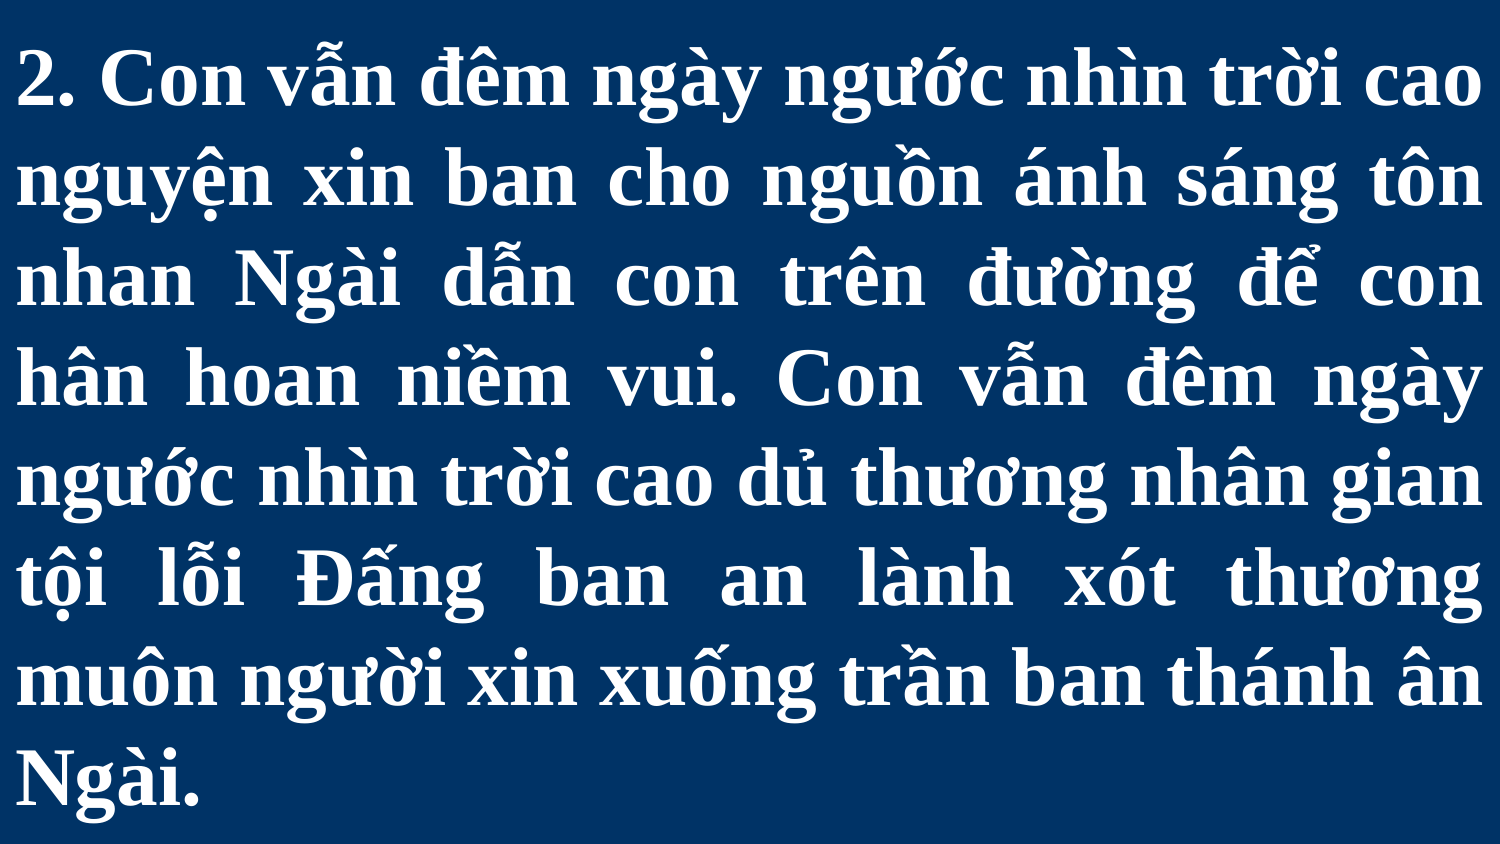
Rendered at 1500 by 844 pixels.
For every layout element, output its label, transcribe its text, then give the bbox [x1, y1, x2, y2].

title 2. Con vẫn đêm ngày ngước nhìn trời cao nguyện xin ban cho nguồn ánh sáng tôn nhan Ngài dẫn con trên đường để con hân hoan niềm vui. Con vẫn đêm ngày ngước nhìn trời cao dủ thương nhân gian tội lỗi Đấng ban an lành xót thương muôn người xin xuống trần ban thánh ân Ngài. [0, 0, 1500, 844]
